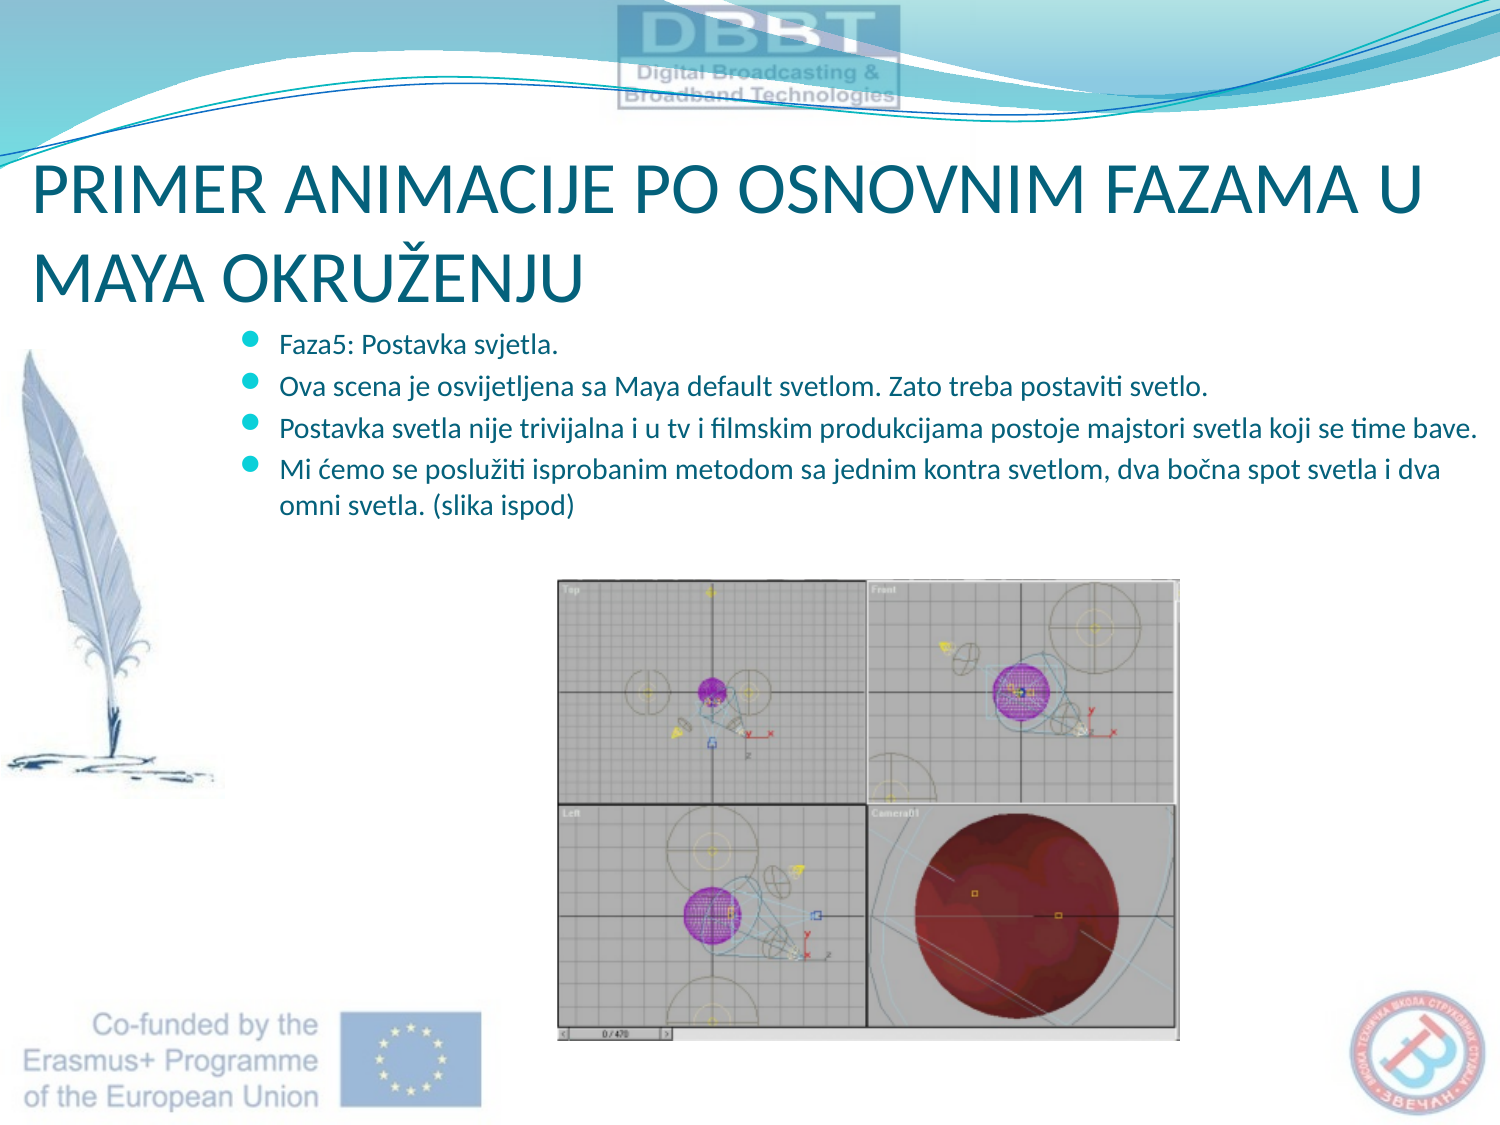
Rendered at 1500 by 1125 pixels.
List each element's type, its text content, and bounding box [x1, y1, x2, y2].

picture [556, 579, 1181, 1041]
title PRIMER ANIMACIJE PO OSNOVNIM FAZAMA U MAYA OKRUŽENJU [31, 129, 1494, 318]
list Faza5: Postavka svjetla. Ova scena je osvijetljena sa Maya default svetlom. Zato treba postaviti svetlo. Postavka svetla nije trivijalna i u tv i filmskim produkcijama postoje majstori svetla koji se time bave. Mi ćemo se poslužiti isprobanim metodom sa jednim kontra svetlom, dva bočna spot svetla i dva omni svetla. (slika ispod) [225, 317, 1500, 563]
picture [1, 349, 226, 799]
